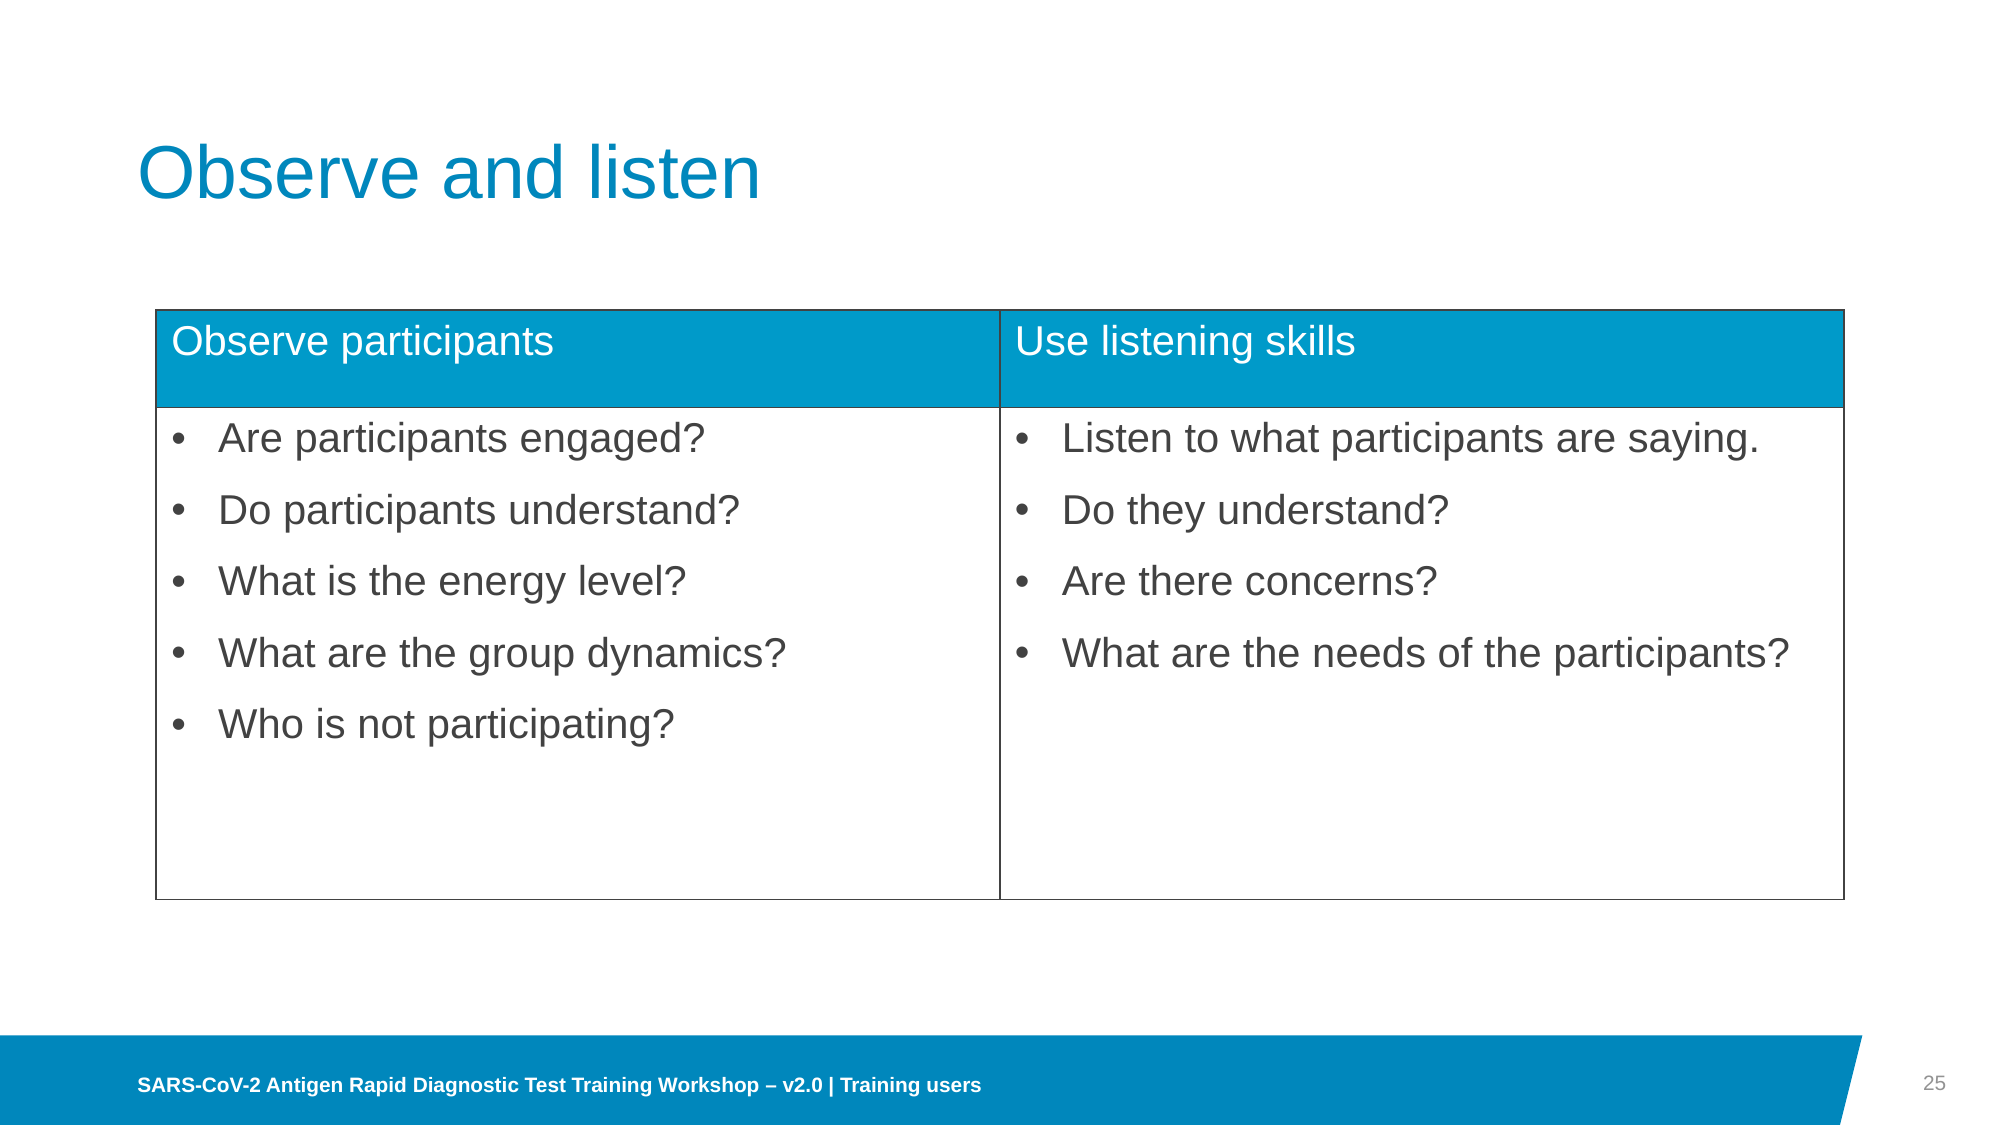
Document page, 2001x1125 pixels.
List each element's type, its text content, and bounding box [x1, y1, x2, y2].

table_header Use listening skills [1001, 311, 1843, 407]
footer SARS-CoV-2 Antigen Rapid Diagnostic Test Training Workshop – v2.0 | Training users [137, 1042, 1338, 1125]
slide_number 25 [1862, 1035, 1947, 1125]
table_cell Are participants engaged? Do participants understand? What is the energy level? What are the group dynamics? Who is not participating? [157, 408, 999, 899]
title Observe and listen [137, 59, 1863, 215]
table_cell Listen to what participants are saying. Do they understand? Are there concerns? What are the needs of the participants? [1001, 408, 1843, 899]
table_header Observe participants [157, 311, 999, 407]
